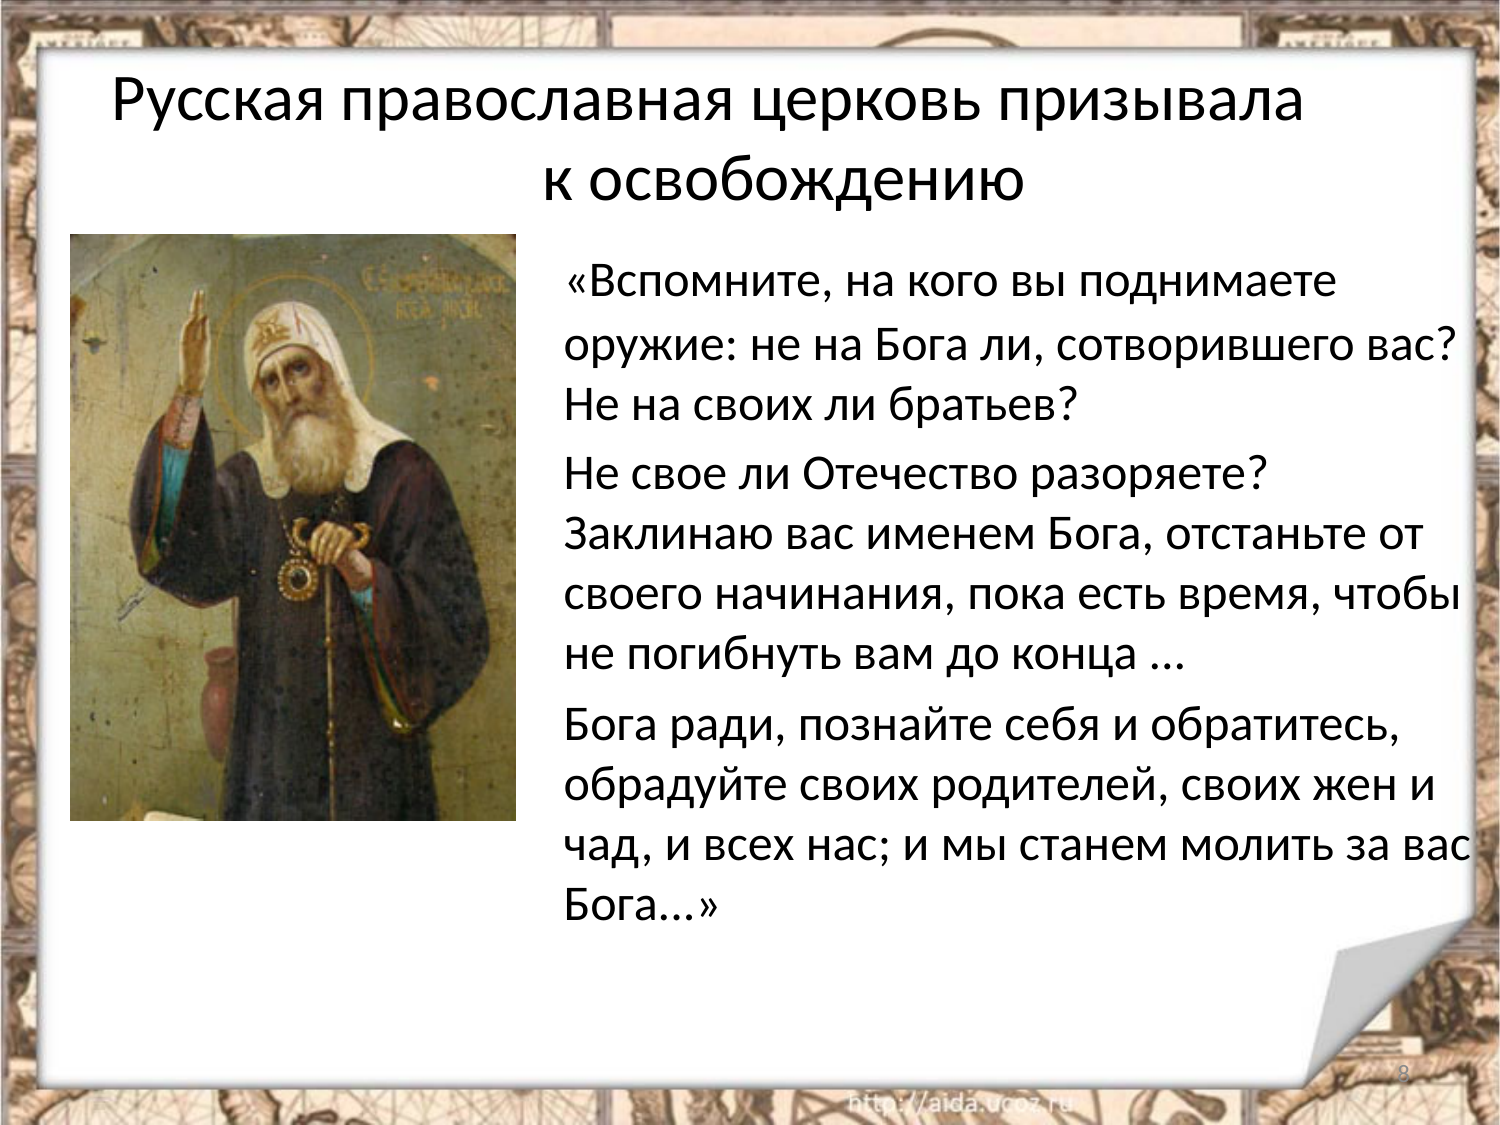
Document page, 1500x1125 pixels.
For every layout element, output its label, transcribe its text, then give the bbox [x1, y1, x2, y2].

title Русская православная церковь призывала к освобождению [93, 44, 1430, 223]
slide_number 8 [1074, 1042, 1425, 1103]
list «Вспомните, на кого вы поднимаете оружие: не на Бога ли, сотворившего вас? Не на своих ли братьев? Не свое ли Отечество разоряете? Заклинаю вас именем Бога, отстаньте от своего начинания, пока есть время, чтобы не погибнуть вам до конца ... Бога ради, познайте себя и обратитесь, обрадуйте своих родителей, своих жен и чад, и всех нас; и мы станем молить за вас Бога...» [491, 222, 1500, 1006]
picture [0, 0, 1500, 1125]
